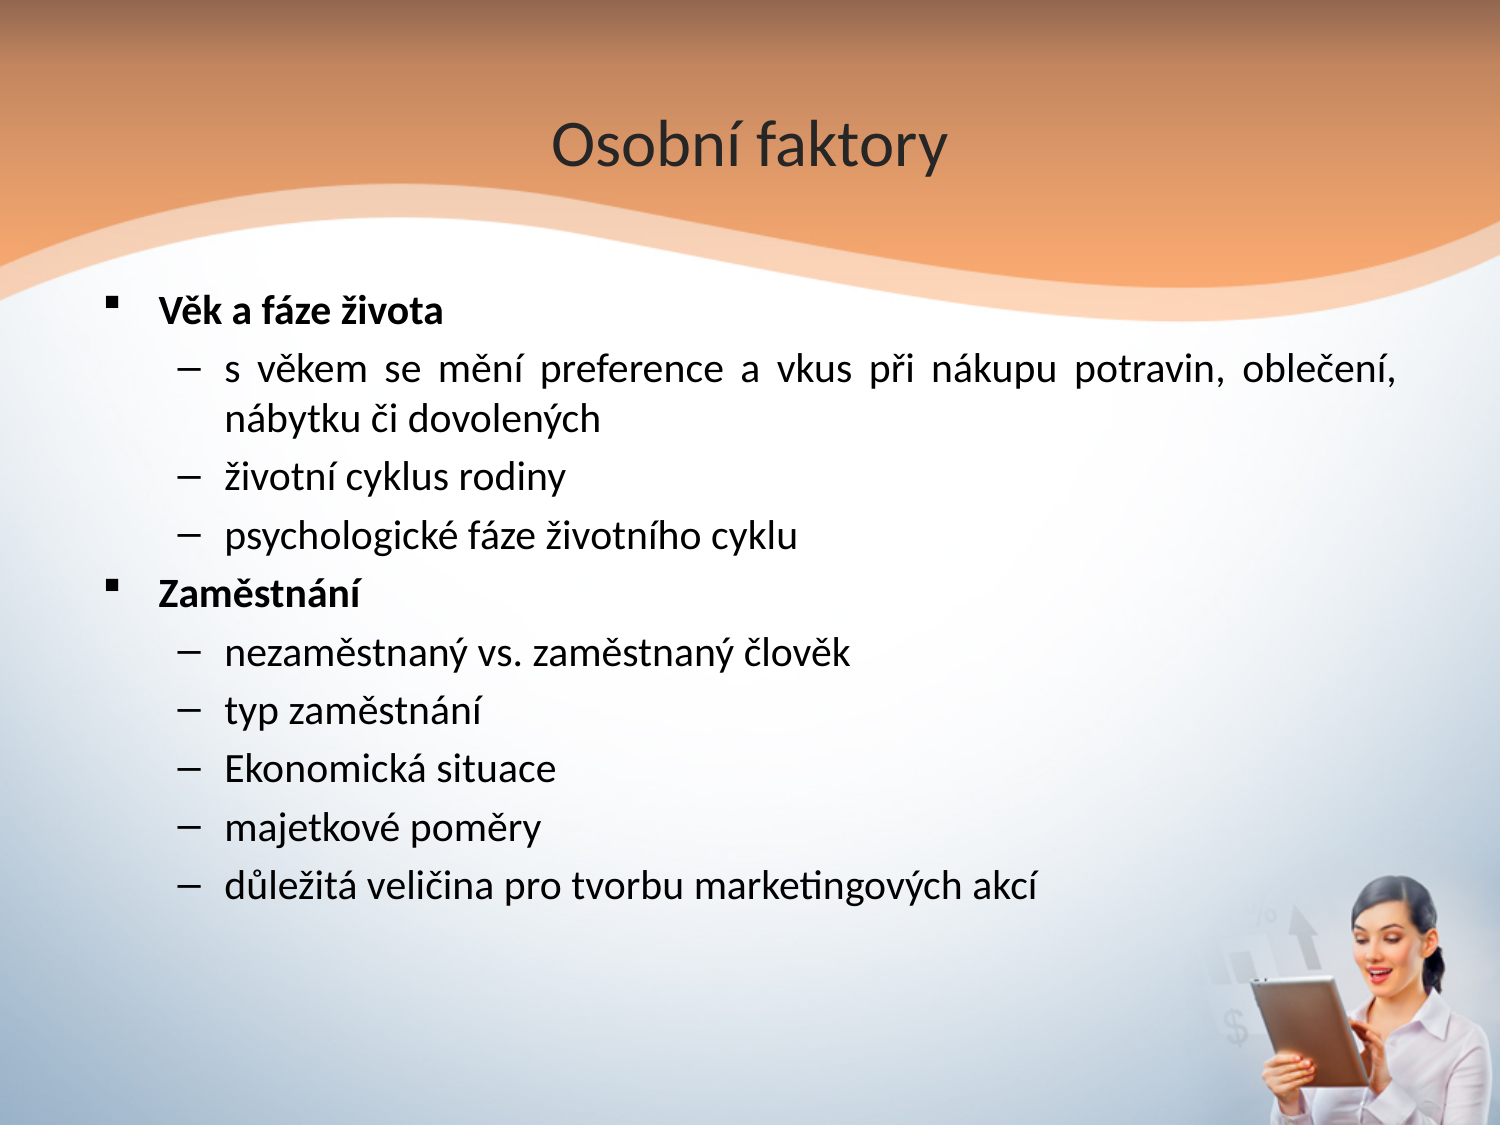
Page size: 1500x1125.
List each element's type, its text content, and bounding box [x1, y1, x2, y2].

text_box Věk a fáze života s věkem se mění preference a vkus při nákupu potravin, oblečení, nábytku či dovolených životní cyklus rodiny psychologické fáze životního cyklu Zaměstnání nezaměstnaný vs. zaměstnaný člověk typ zaměstnání Ekonomická situace majetkové poměry důležitá veličina pro tvorbu marketingových akcí [87, 275, 1413, 1075]
text_box Osobní faktory [87, 87, 1413, 192]
picture [0, 0, 1500, 1125]
